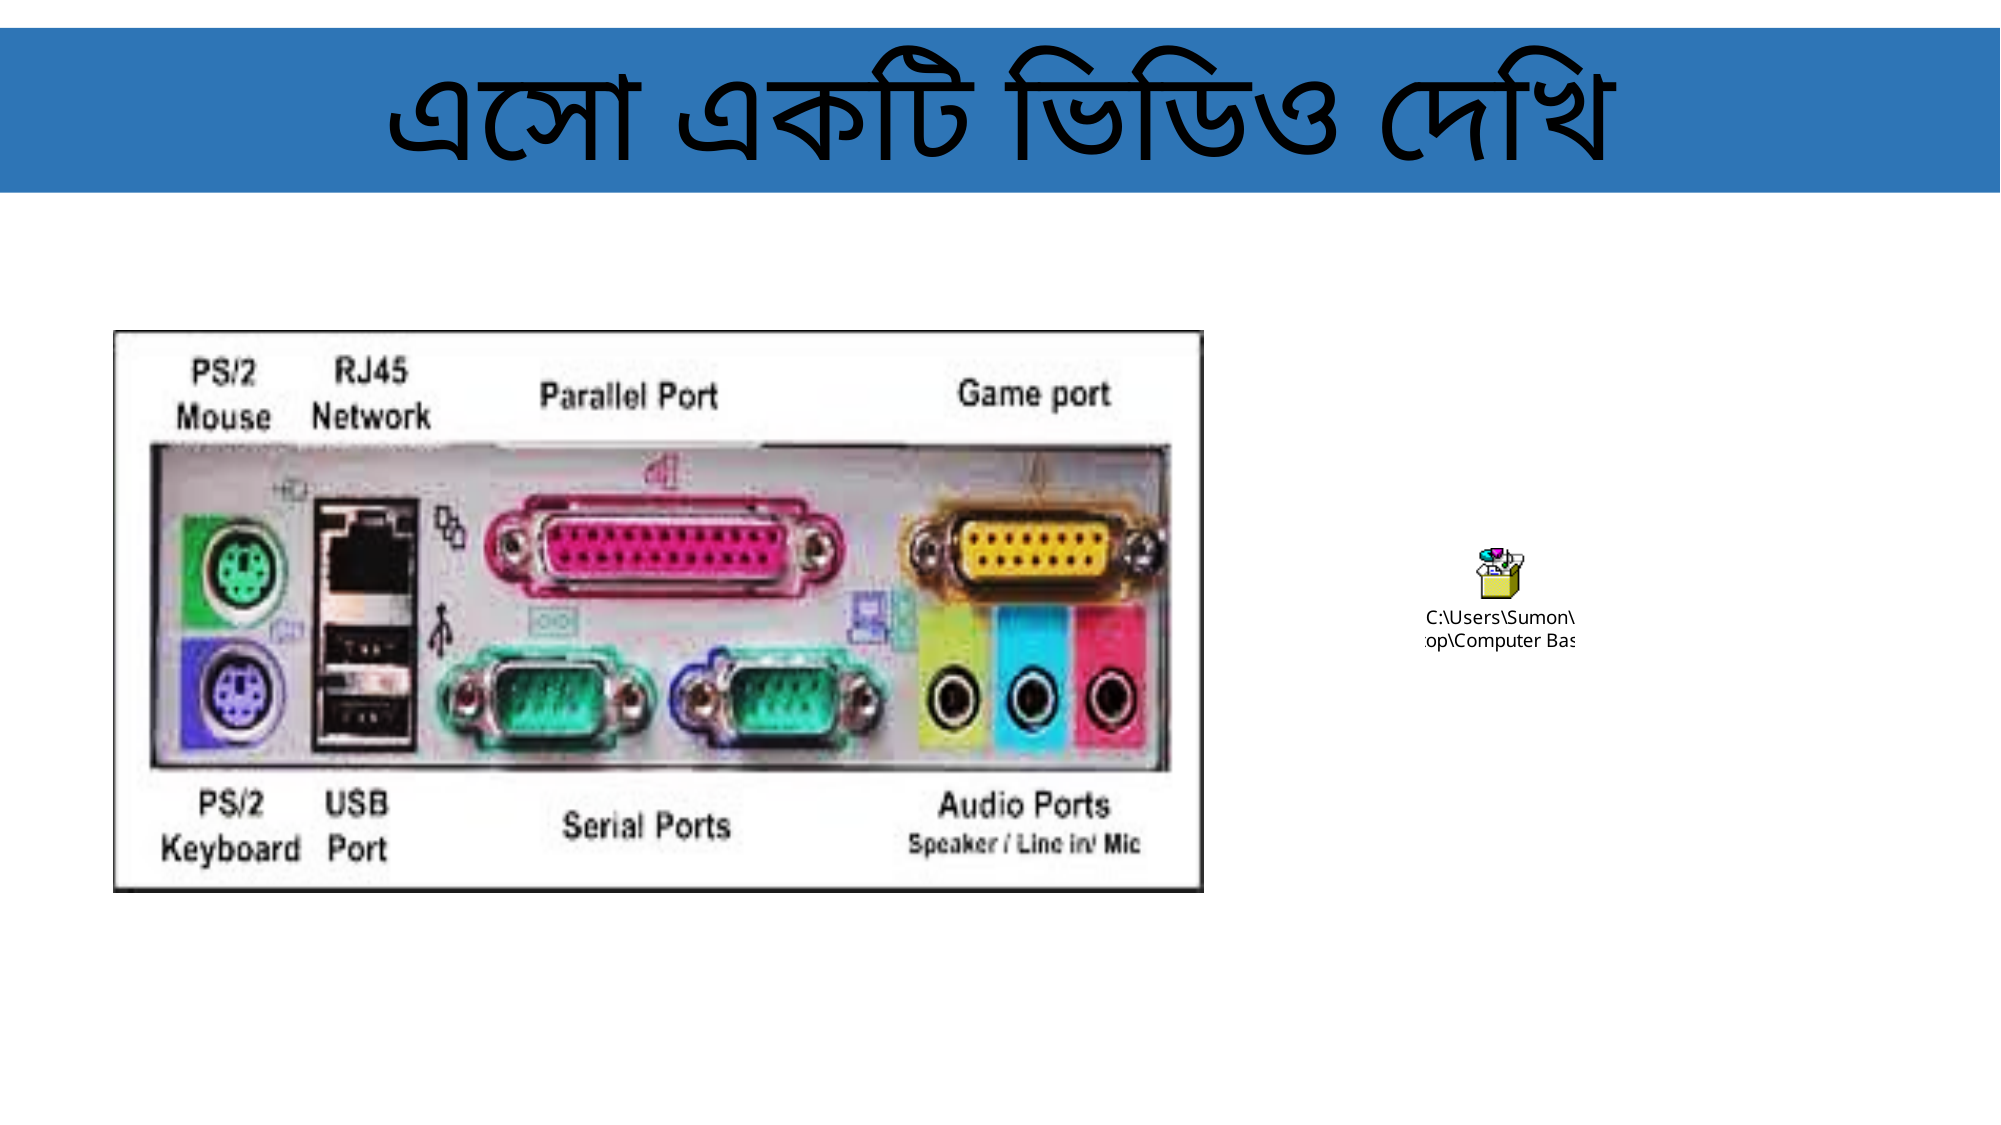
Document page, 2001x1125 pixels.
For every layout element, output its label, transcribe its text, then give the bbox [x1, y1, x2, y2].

picture [113, 330, 1204, 893]
text_box এসো একটি ভিডিও দেখি [0, 27, 2000, 193]
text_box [1424, 548, 1575, 675]
